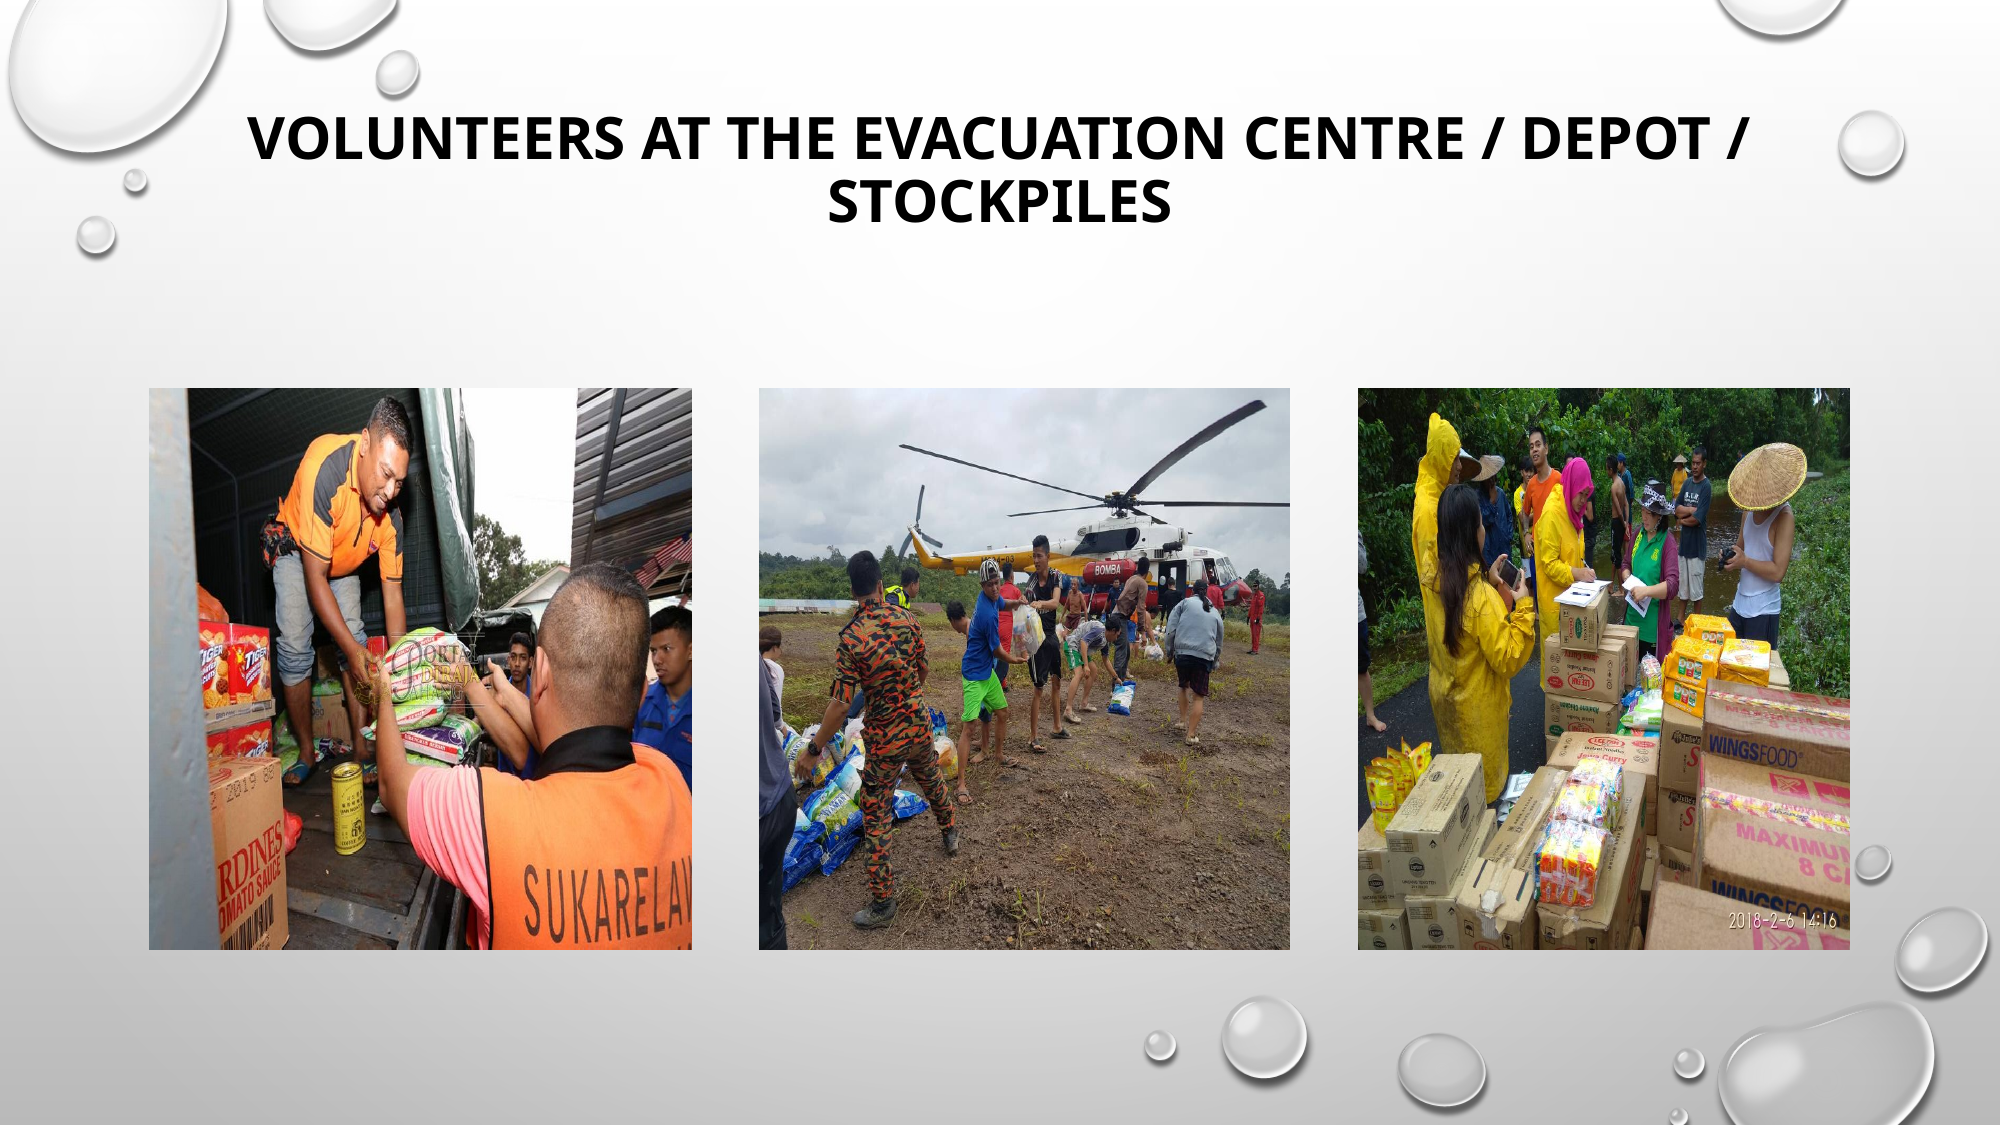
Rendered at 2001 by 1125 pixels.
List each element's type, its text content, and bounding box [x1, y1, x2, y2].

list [759, 387, 1291, 951]
title VolunteeRS at the evacuation centre / DEPOT / STOCKPILES [149, 101, 1851, 243]
picture [0, 0, 2000, 1125]
